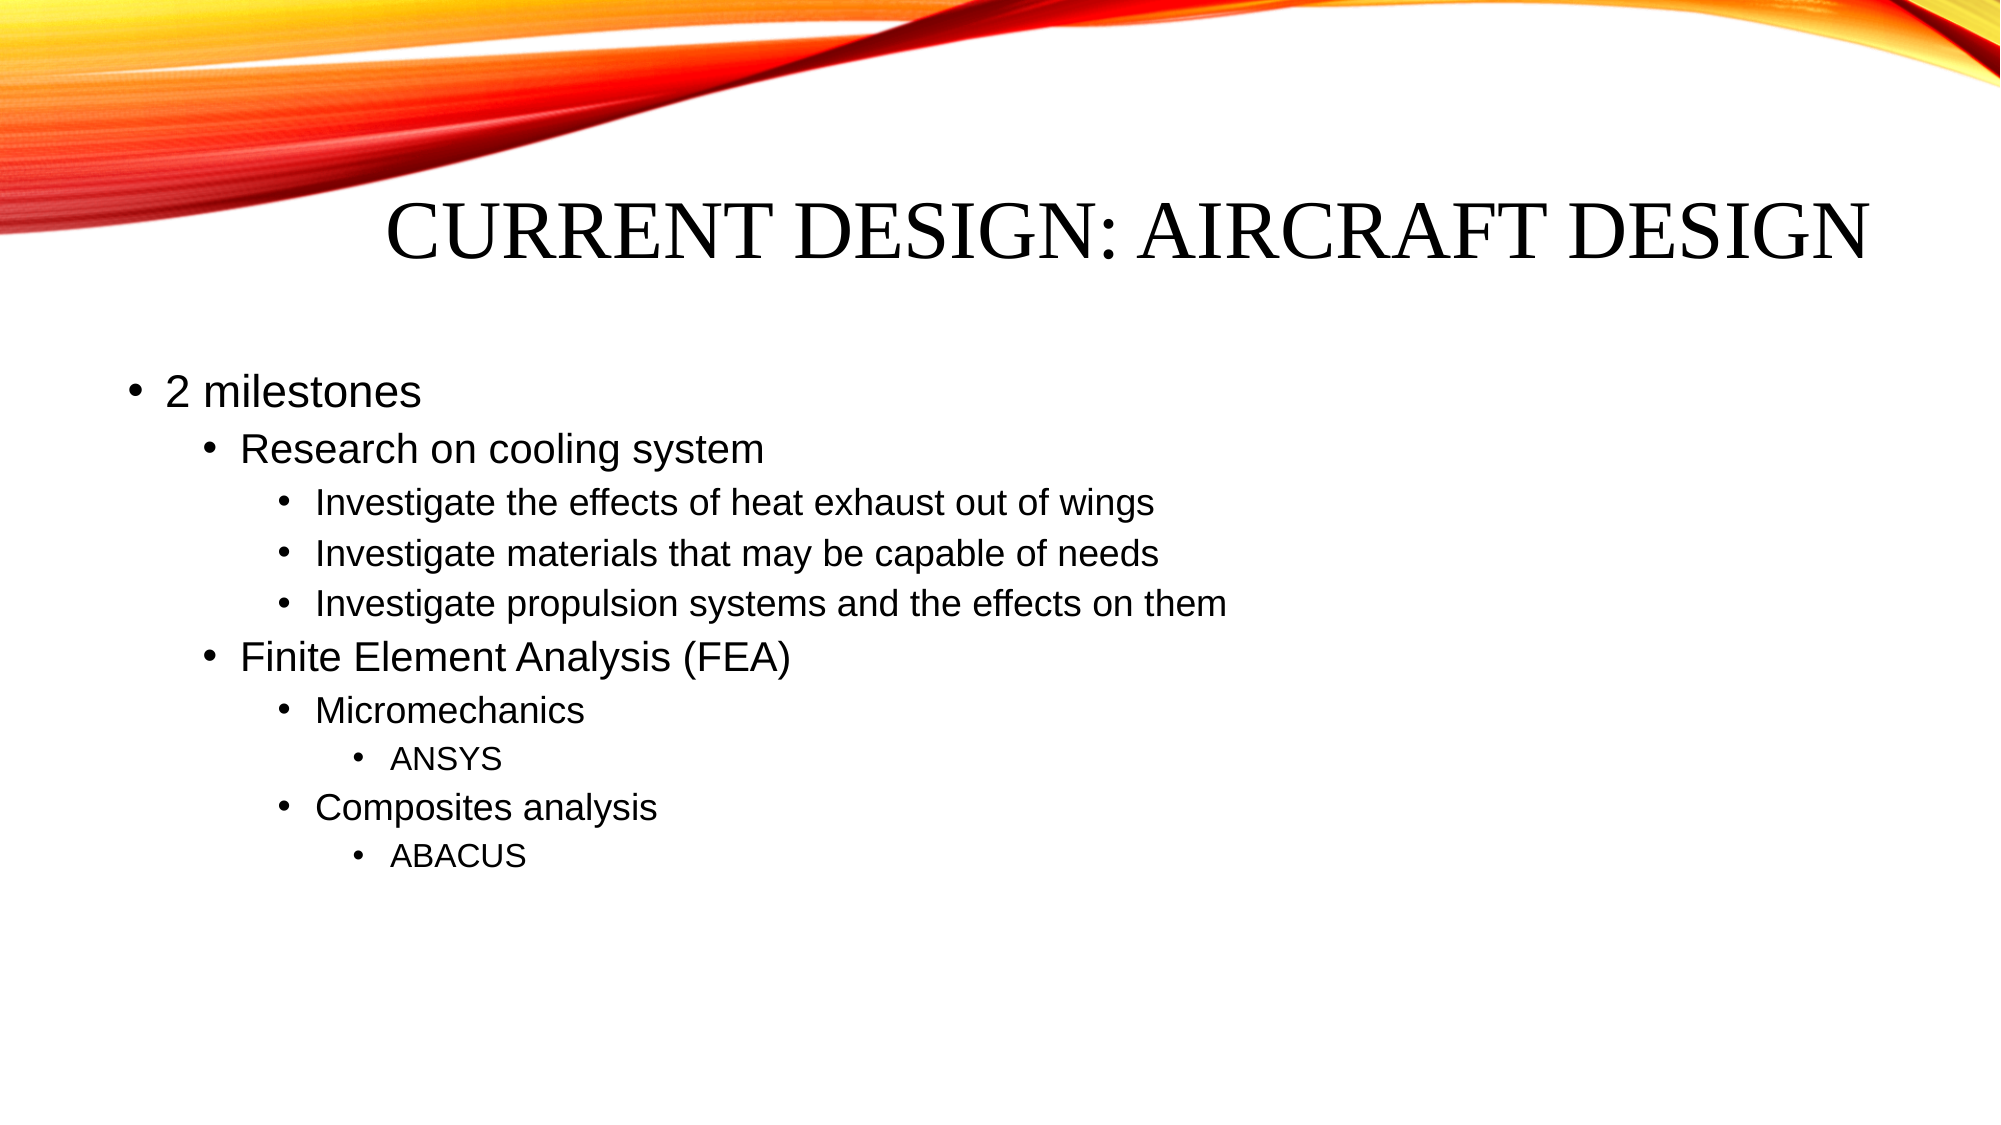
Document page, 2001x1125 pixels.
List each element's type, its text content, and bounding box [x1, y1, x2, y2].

list 2 milestones Research on cooling system Investigate the effects of heat exhaust out of wings Investigate materials that may be capable of needs Investigate propulsion systems and the effects on them Finite Element Analysis (FEA) Micromechanics ANSYS Composites analysis ABACUS [112, 360, 1888, 1021]
title Current Design: Aircraft Design [321, 125, 1888, 338]
picture [0, 0, 2000, 237]
